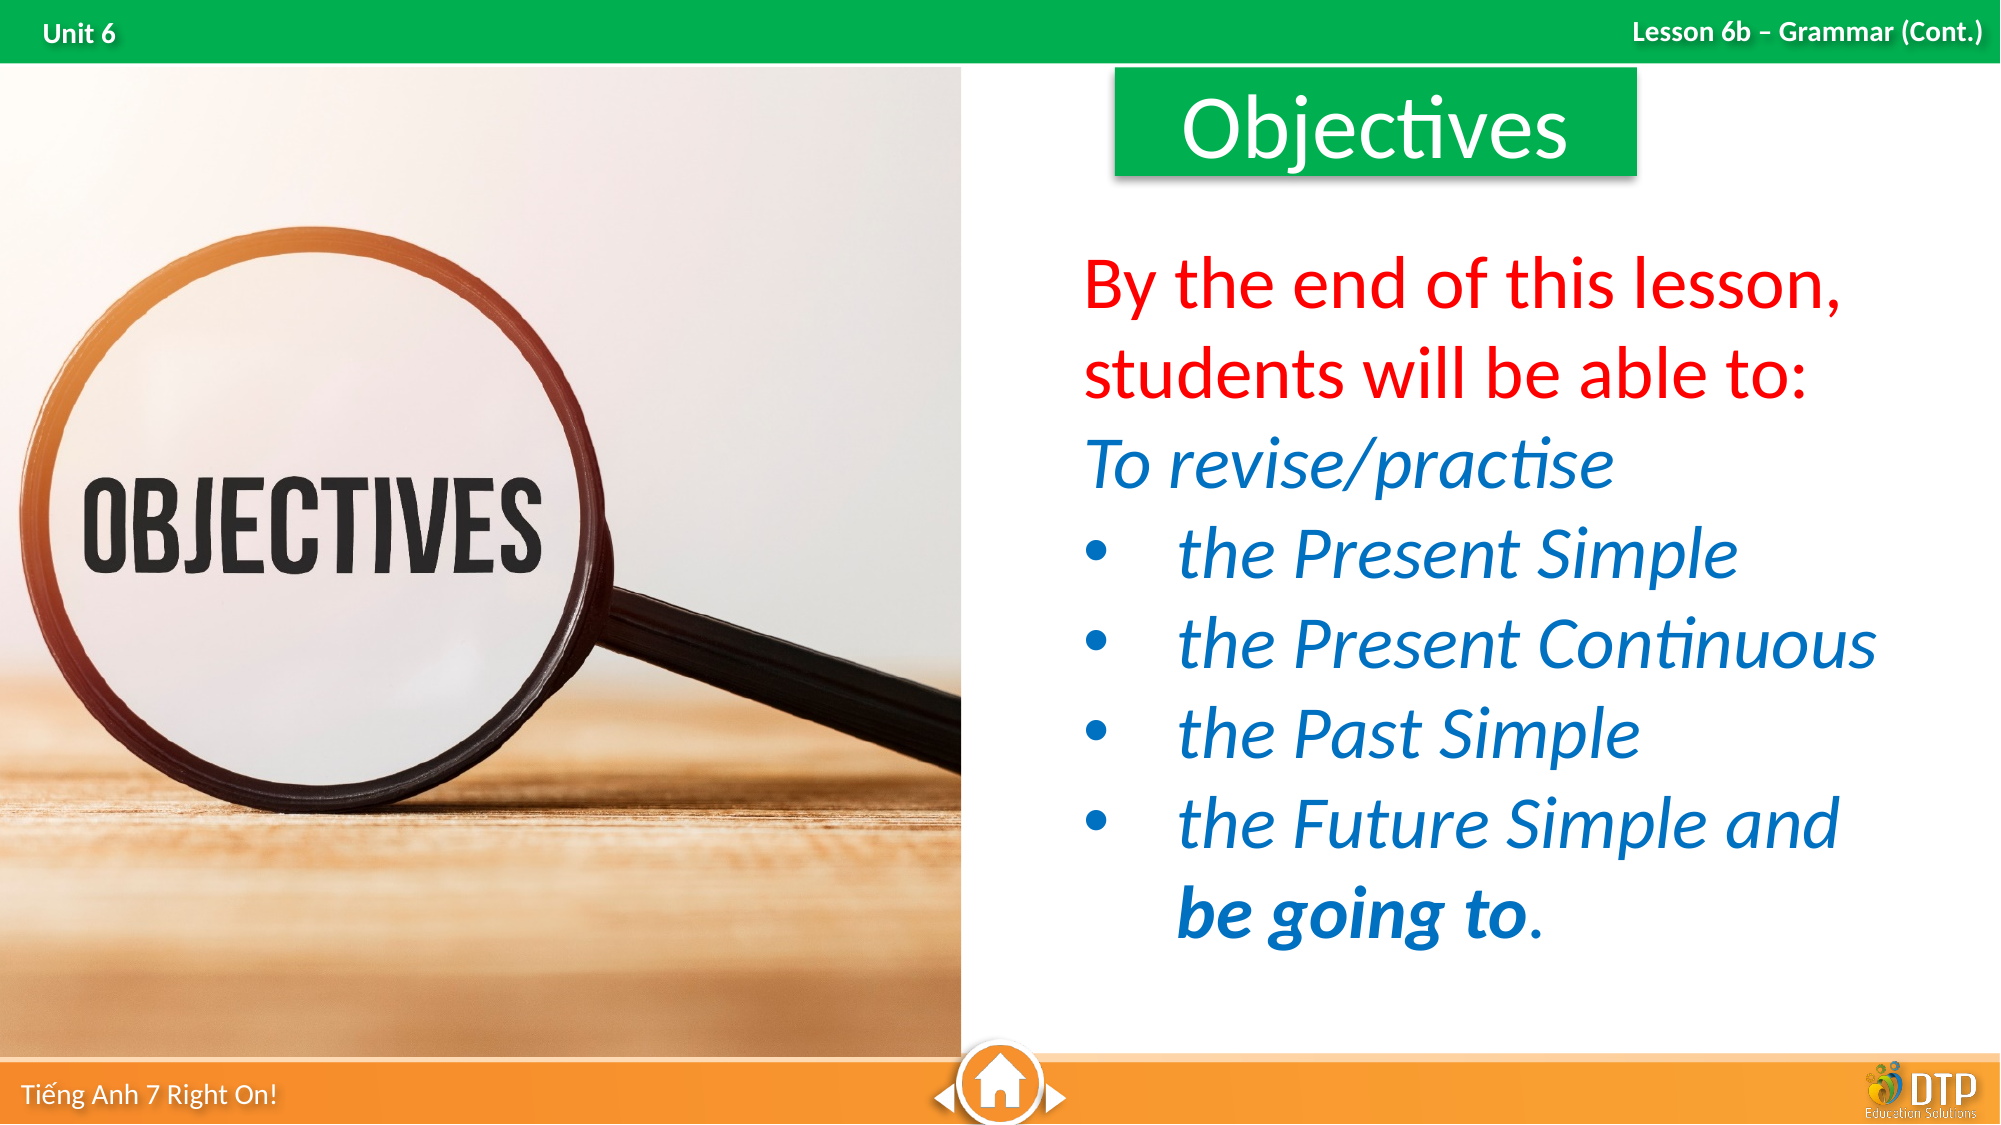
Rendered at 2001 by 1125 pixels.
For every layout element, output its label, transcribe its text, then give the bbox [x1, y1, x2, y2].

picture [0, 64, 2000, 1125]
text_box Objectives [1113, 65, 1639, 178]
text_box By the end of this lesson, students will be able to: To revise/practise the Present Simple the Present Continuous the Past Simple the Future Simple and be going to. [1068, 226, 1927, 962]
